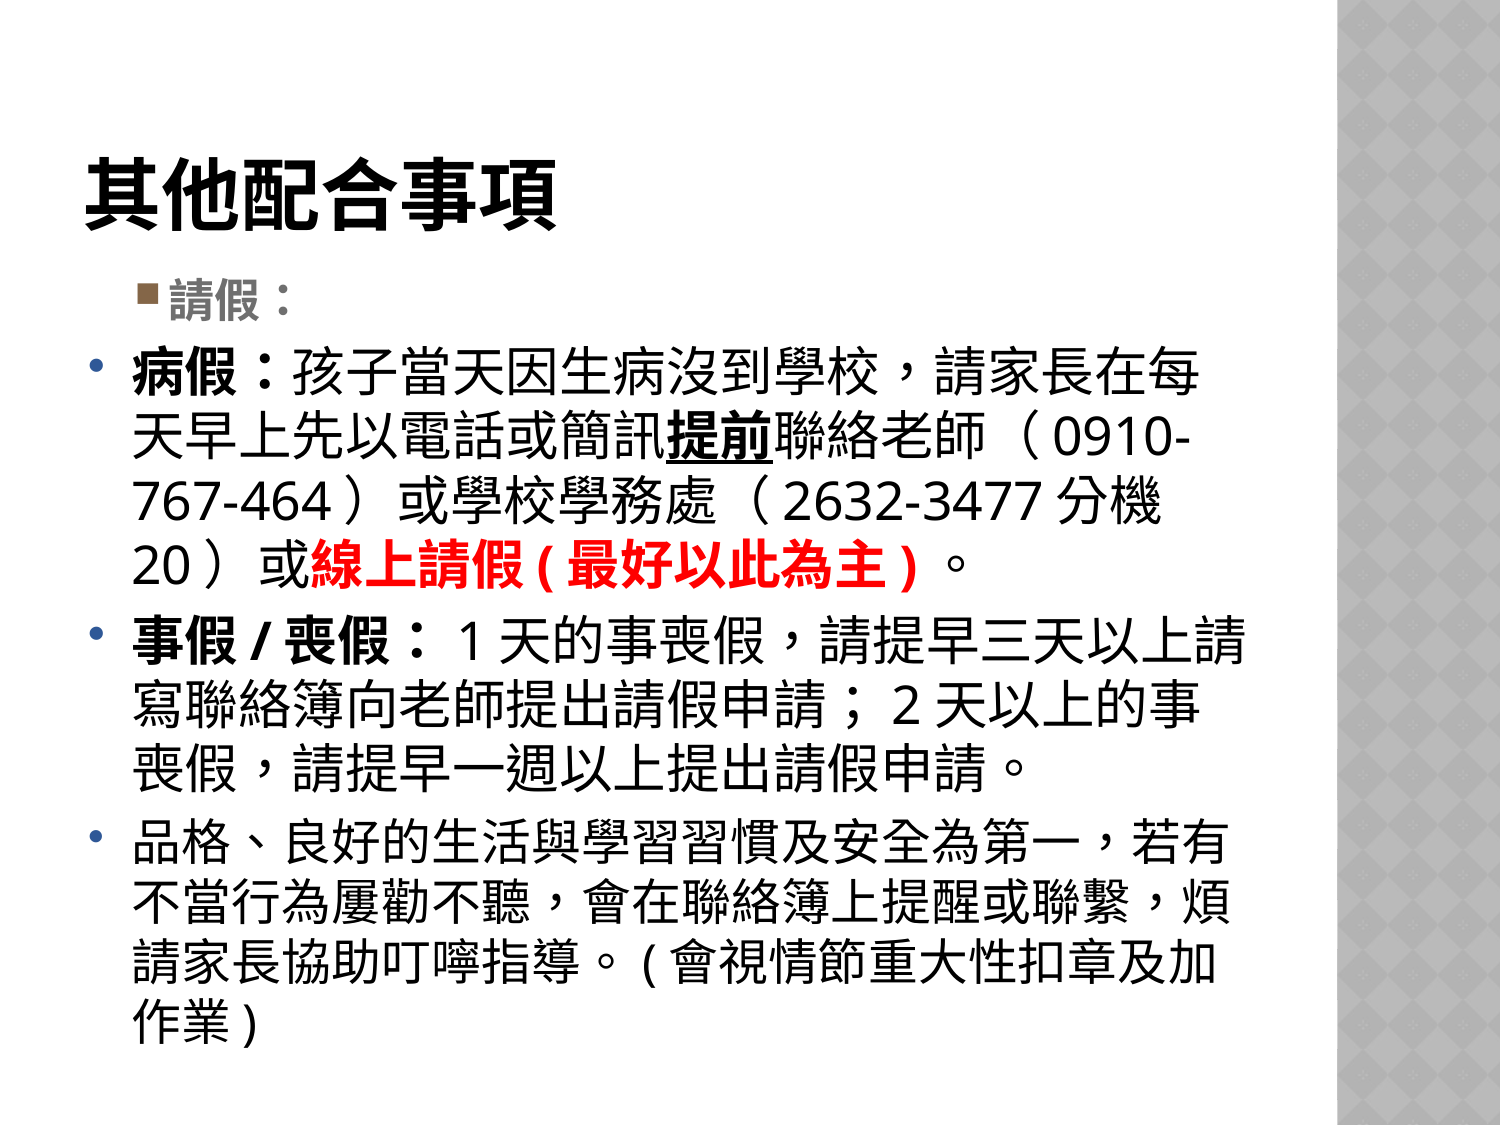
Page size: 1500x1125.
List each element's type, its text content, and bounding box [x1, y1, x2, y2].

list 請假： 病假：孩子當天因生病沒到學校，請家長在每天早上先以電話或簡訊提前聯絡老師（0910-767-464）或學校學務處（2632-3477分機20）或線上請假(最好以此為主)。 事假/喪假：1天的事喪假，請提早三天以上請寫聯絡簿向老師提出請假申請；2天以上的事喪假，請提早一週以上提出請假申請。 品格、良好的生活與學習習慣及安全為第一，若有不當行為屢勸不聽，會在聯絡簿上提醒或聯繫，煩請家長協助叮嚀指導。(會視情節重大性扣章及加作業) [75, 264, 1263, 1059]
title 其他配合事項 [75, 52, 1263, 240]
